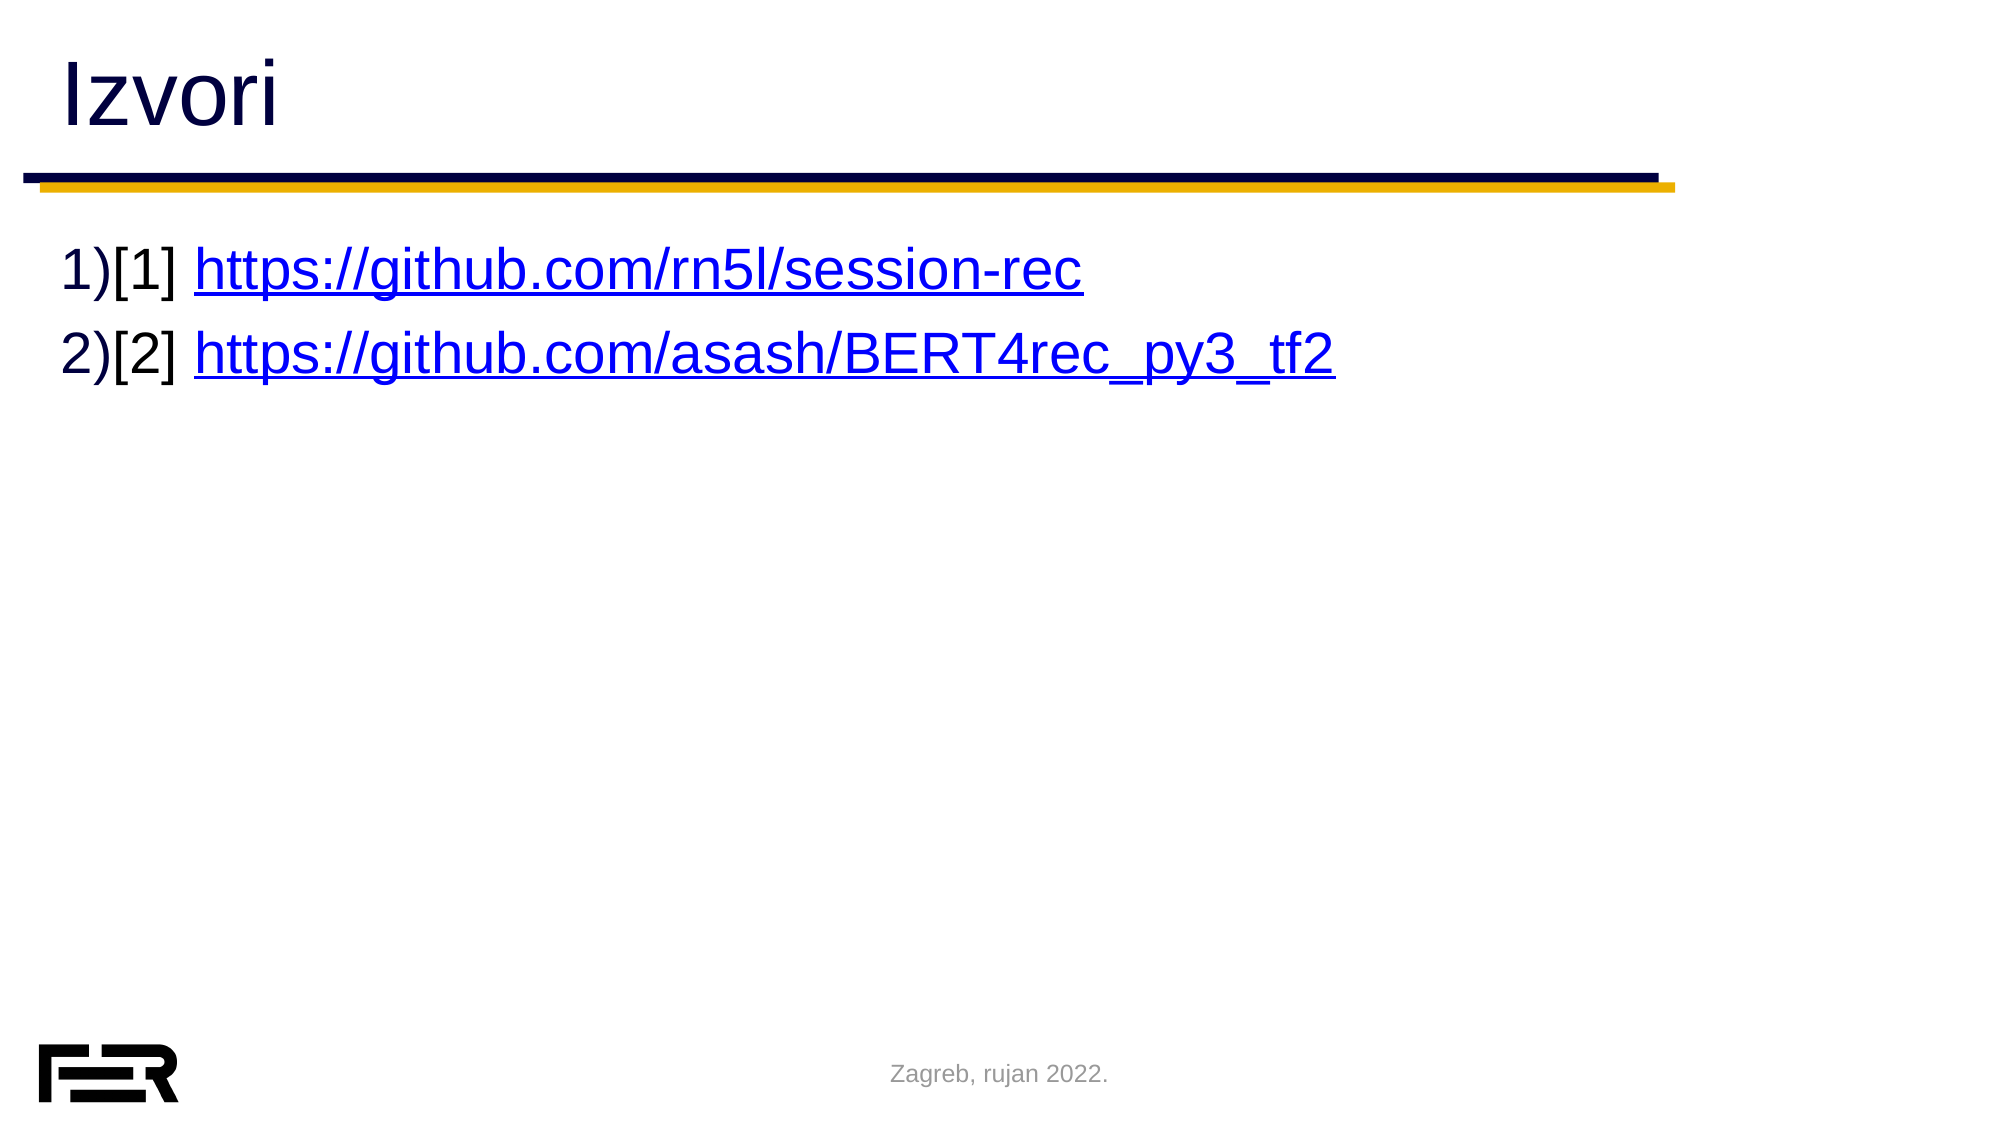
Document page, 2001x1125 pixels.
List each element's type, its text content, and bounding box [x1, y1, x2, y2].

title Izvori [46, 22, 1659, 170]
picture [37, 1042, 180, 1106]
footer Zagreb, rujan 2022. [662, 1042, 1338, 1103]
list [1] https://github.com/rn5l/session-rec [2] https://github.com/asash/BERT4rec_py3_tf2 [46, 231, 1954, 1008]
